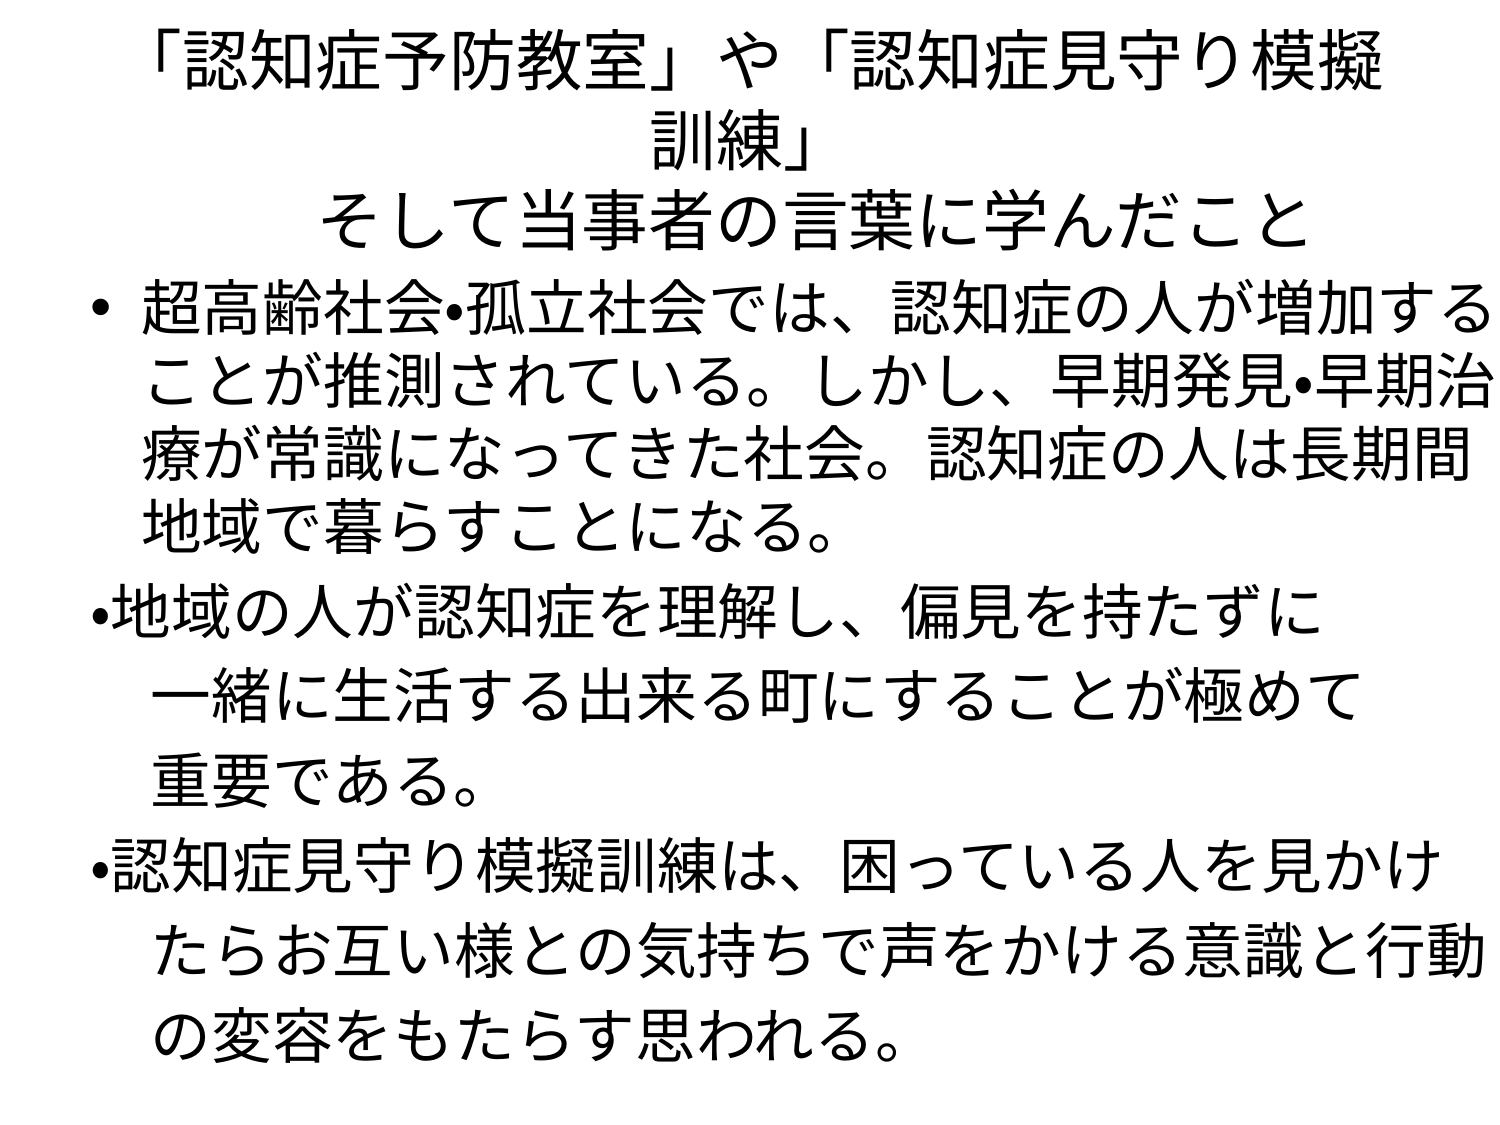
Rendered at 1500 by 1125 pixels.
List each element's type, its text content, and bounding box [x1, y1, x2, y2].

list 超高齢社会・孤立社会では、認知症の人が増加することが推測されている。しかし、早期発見・早期治療が常識になってきた社会。認知症の人は長期間地域で暮らすことになる。 ・地域の人が認知症を理解し、偏見を持たずに 一緒に生活する出来る町にすることが極めて 重要である。 ・認知症見守り模擬訓練は、困っている人を見かけ たらお互い様との気持ちで声をかける意識と行動 の変容をもたらす思われる。 [75, 262, 1500, 1125]
title 「認知症予防教室」や「認知症見守り模擬訓練」 そして当事者の言葉に学んだこと [75, 45, 1425, 233]
